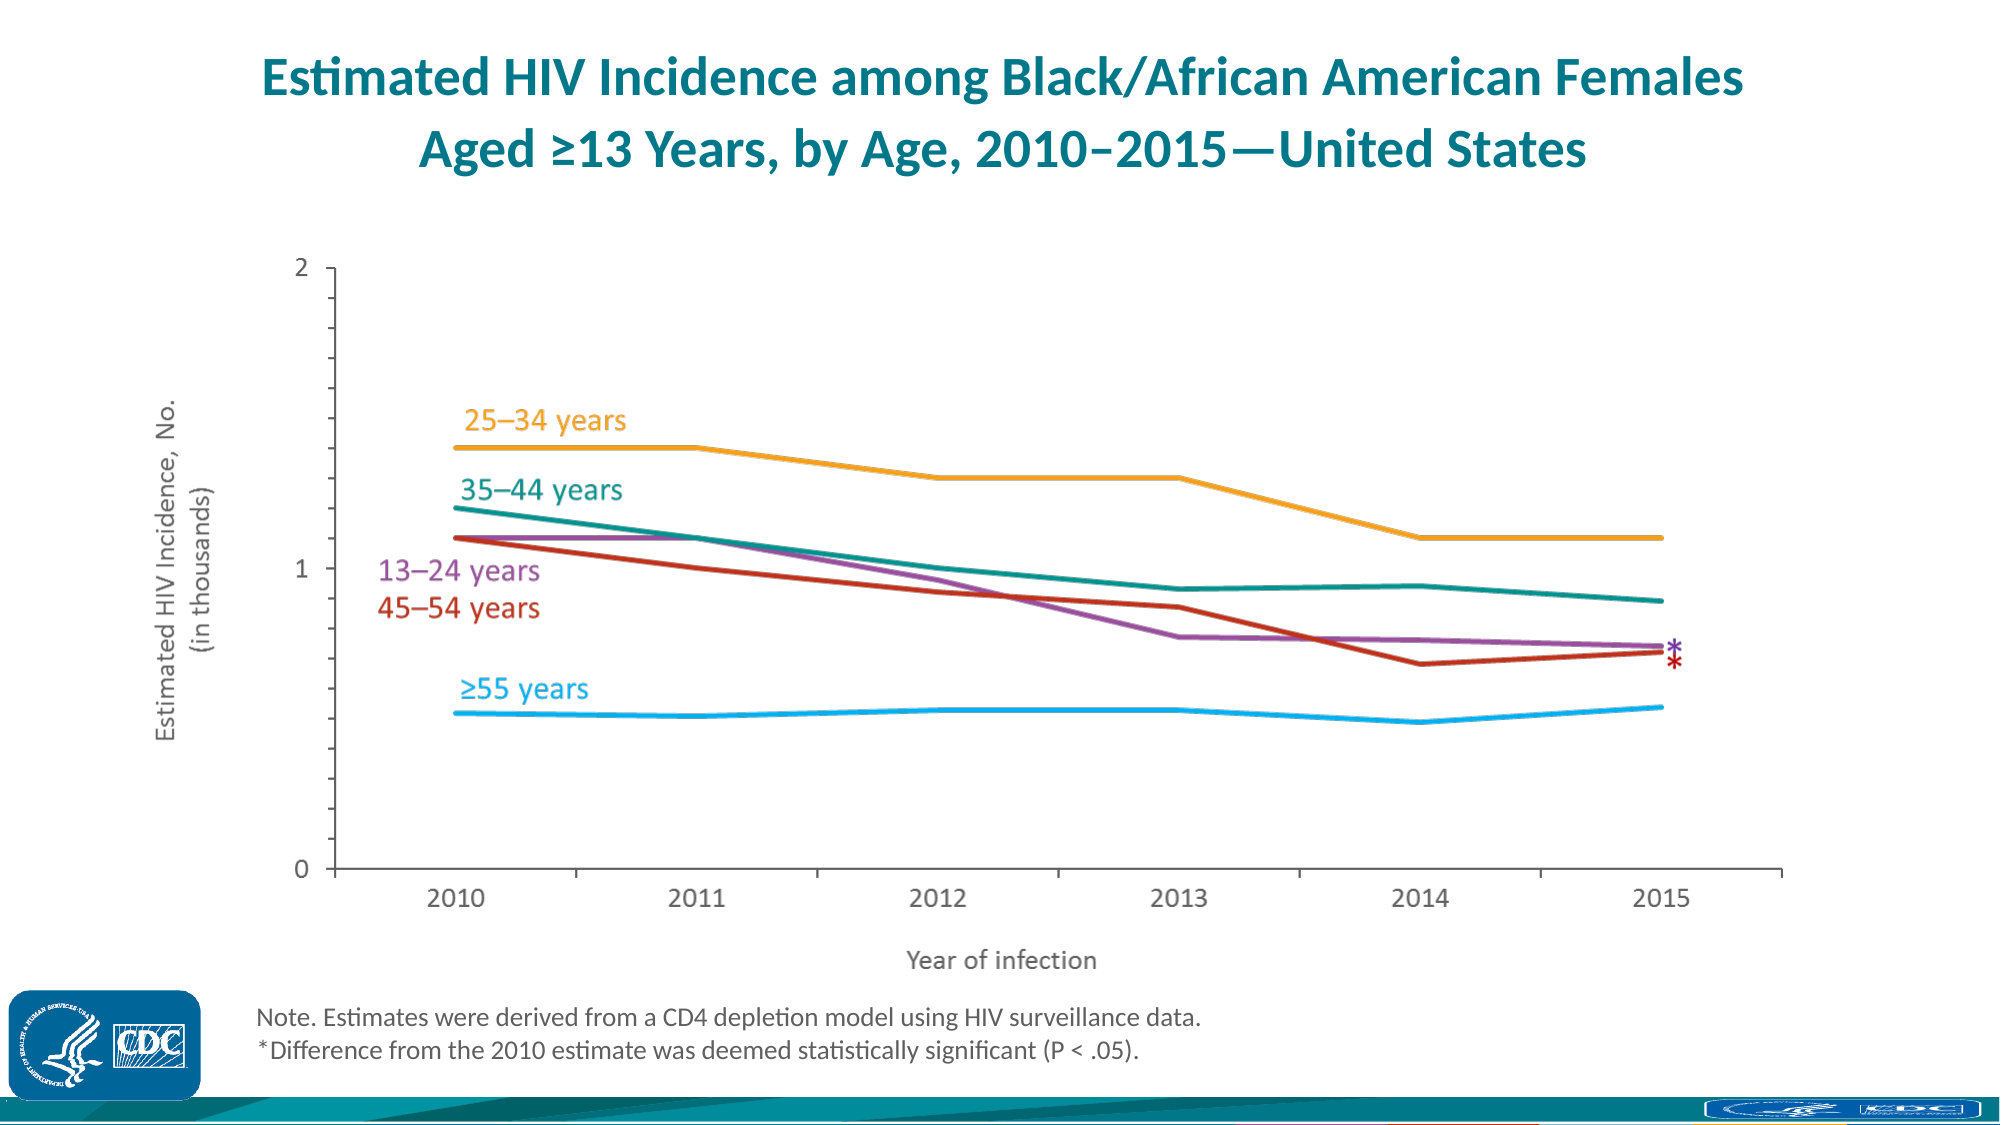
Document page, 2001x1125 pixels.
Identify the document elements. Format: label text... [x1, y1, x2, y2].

picture [6, 234, 1876, 1102]
text_box Note. Estimates were derived from a CD4 depletion model using HIV surveillance data. *Difference from the 2010 estimate was deemed statistically significant (P < .05). [241, 992, 1965, 1073]
title Estimated HIV Incidence among Black/African American Females Aged ≥13 Years, by Age, 2010–2015—United States [104, 0, 1905, 187]
